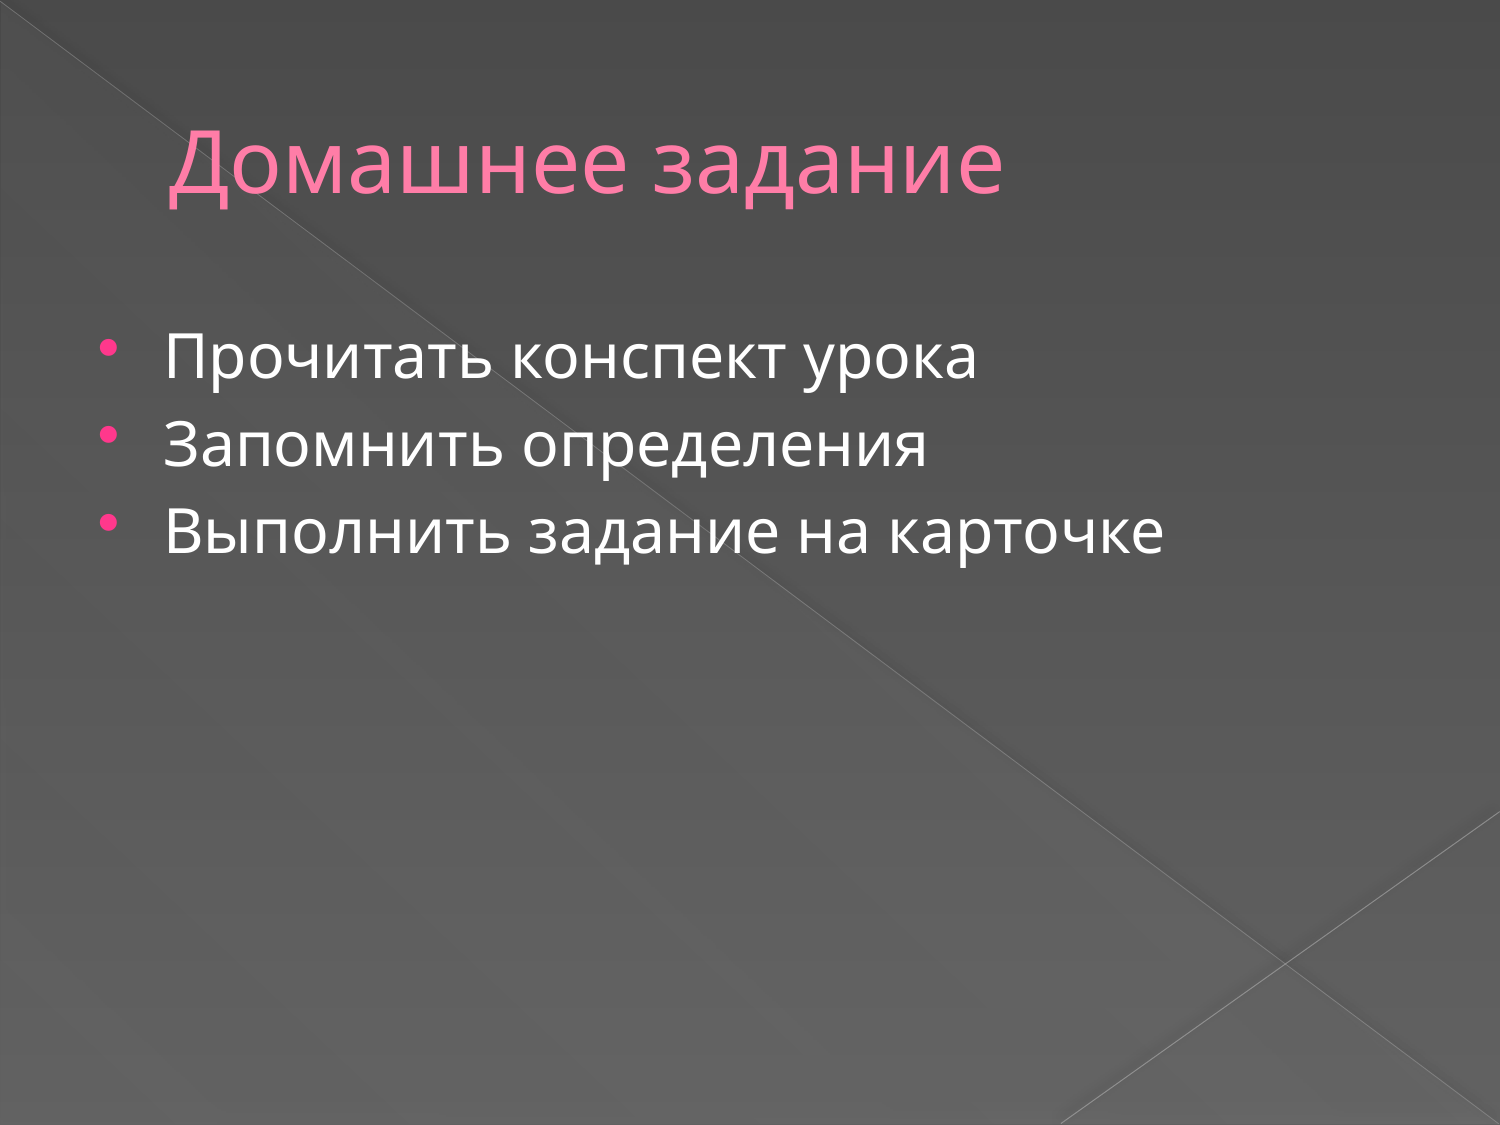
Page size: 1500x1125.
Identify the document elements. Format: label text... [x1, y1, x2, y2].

title Домашнее задание [75, 43, 1425, 274]
list Прочитать конспект урока Запомнить определения Выполнить задание на карточке [75, 308, 1425, 1059]
